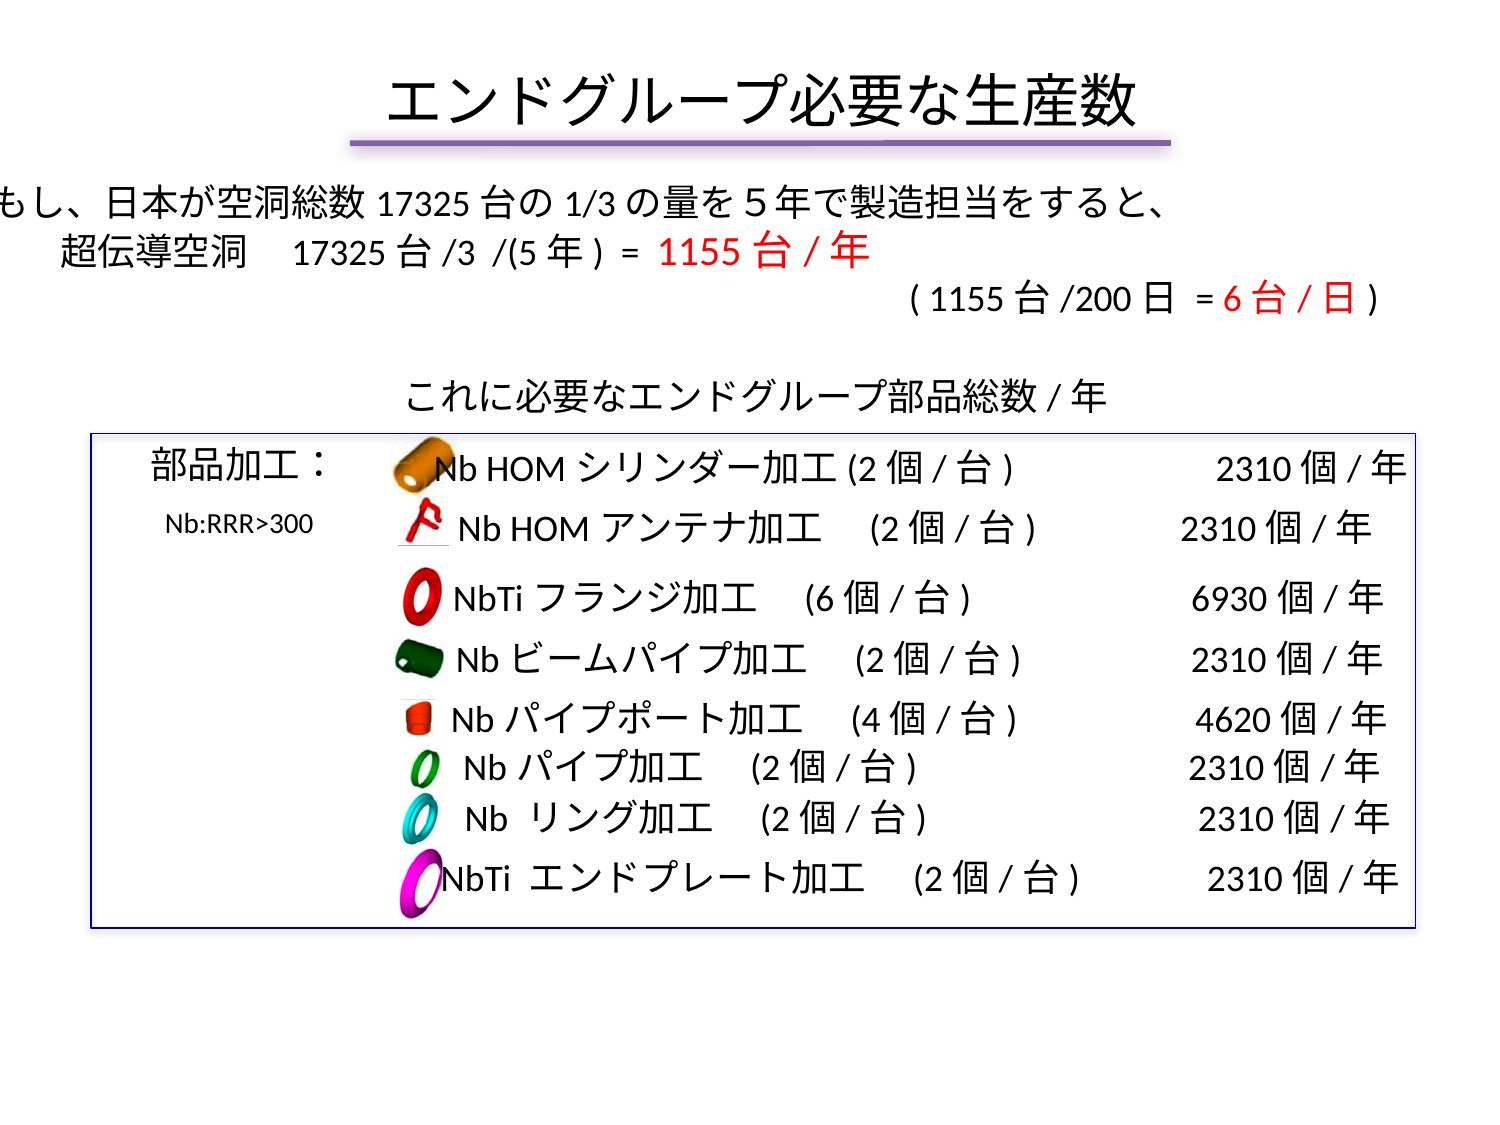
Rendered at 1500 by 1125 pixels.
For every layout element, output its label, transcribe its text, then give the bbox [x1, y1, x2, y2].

picture [387, 433, 461, 547]
picture [391, 576, 453, 618]
picture [393, 748, 449, 922]
text_box これに必要なエンドグループ部品総数/年 [387, 365, 1123, 426]
text_box もし、日本が空洞総数17325台の1/3の量を５年で製造担当をすると、 超伝導空洞 17325台/3 /(5年) = 1155台/年 ( 1155台/200日 = 6台/日) [0, 171, 1500, 327]
text_box [90, 433, 1416, 929]
picture [401, 699, 438, 737]
text_box エンドグループ必要な生産数 [369, 57, 1153, 132]
picture [390, 638, 449, 680]
